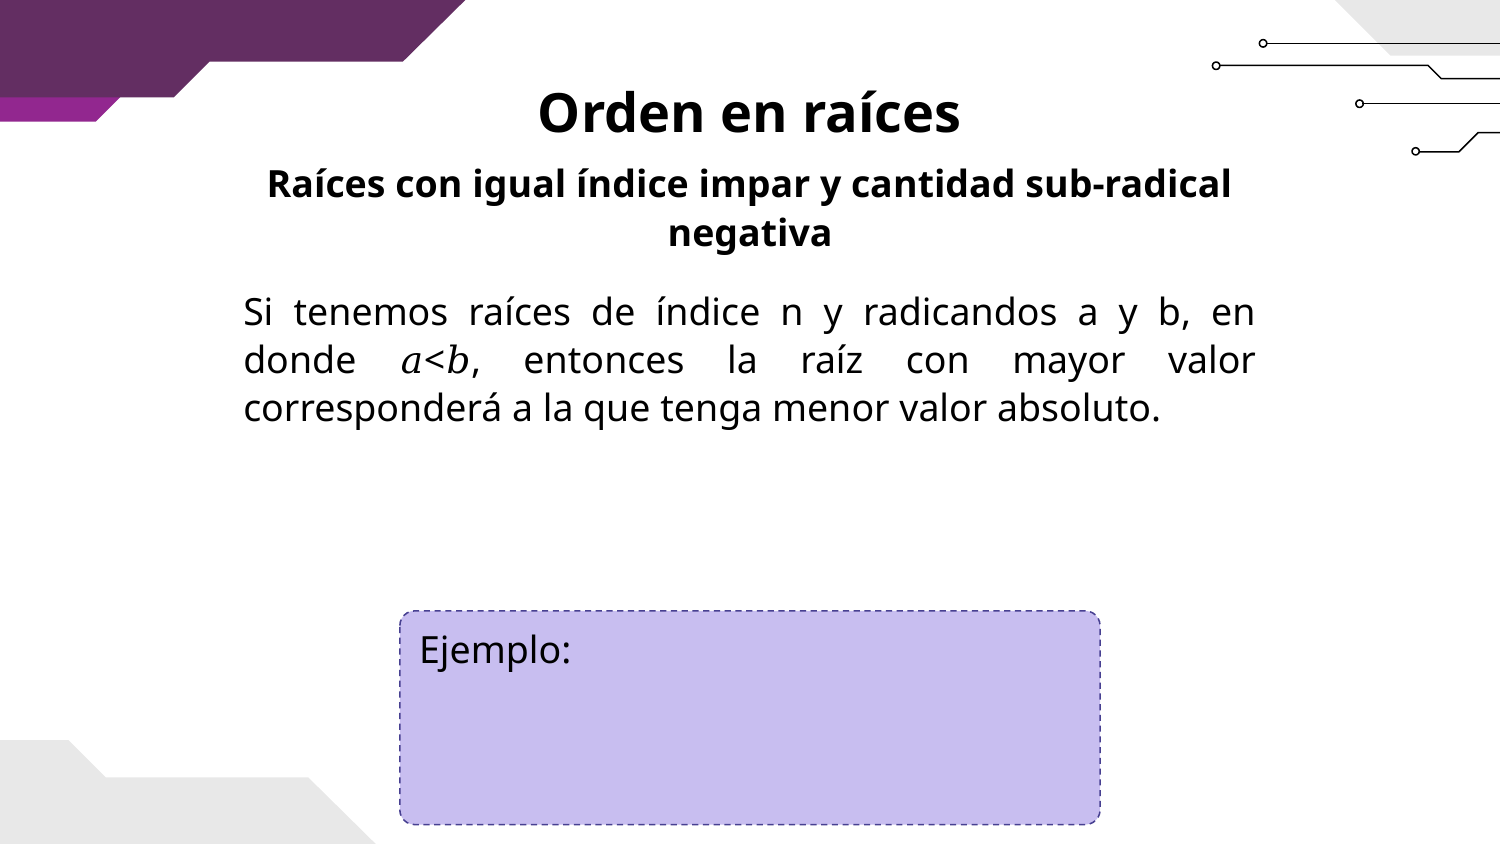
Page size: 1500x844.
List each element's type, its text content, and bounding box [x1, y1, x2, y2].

text_box Raíces con igual índice impar y cantidad sub-radical negativa [228, 149, 1272, 261]
title Orden en raíces [118, 63, 1382, 158]
